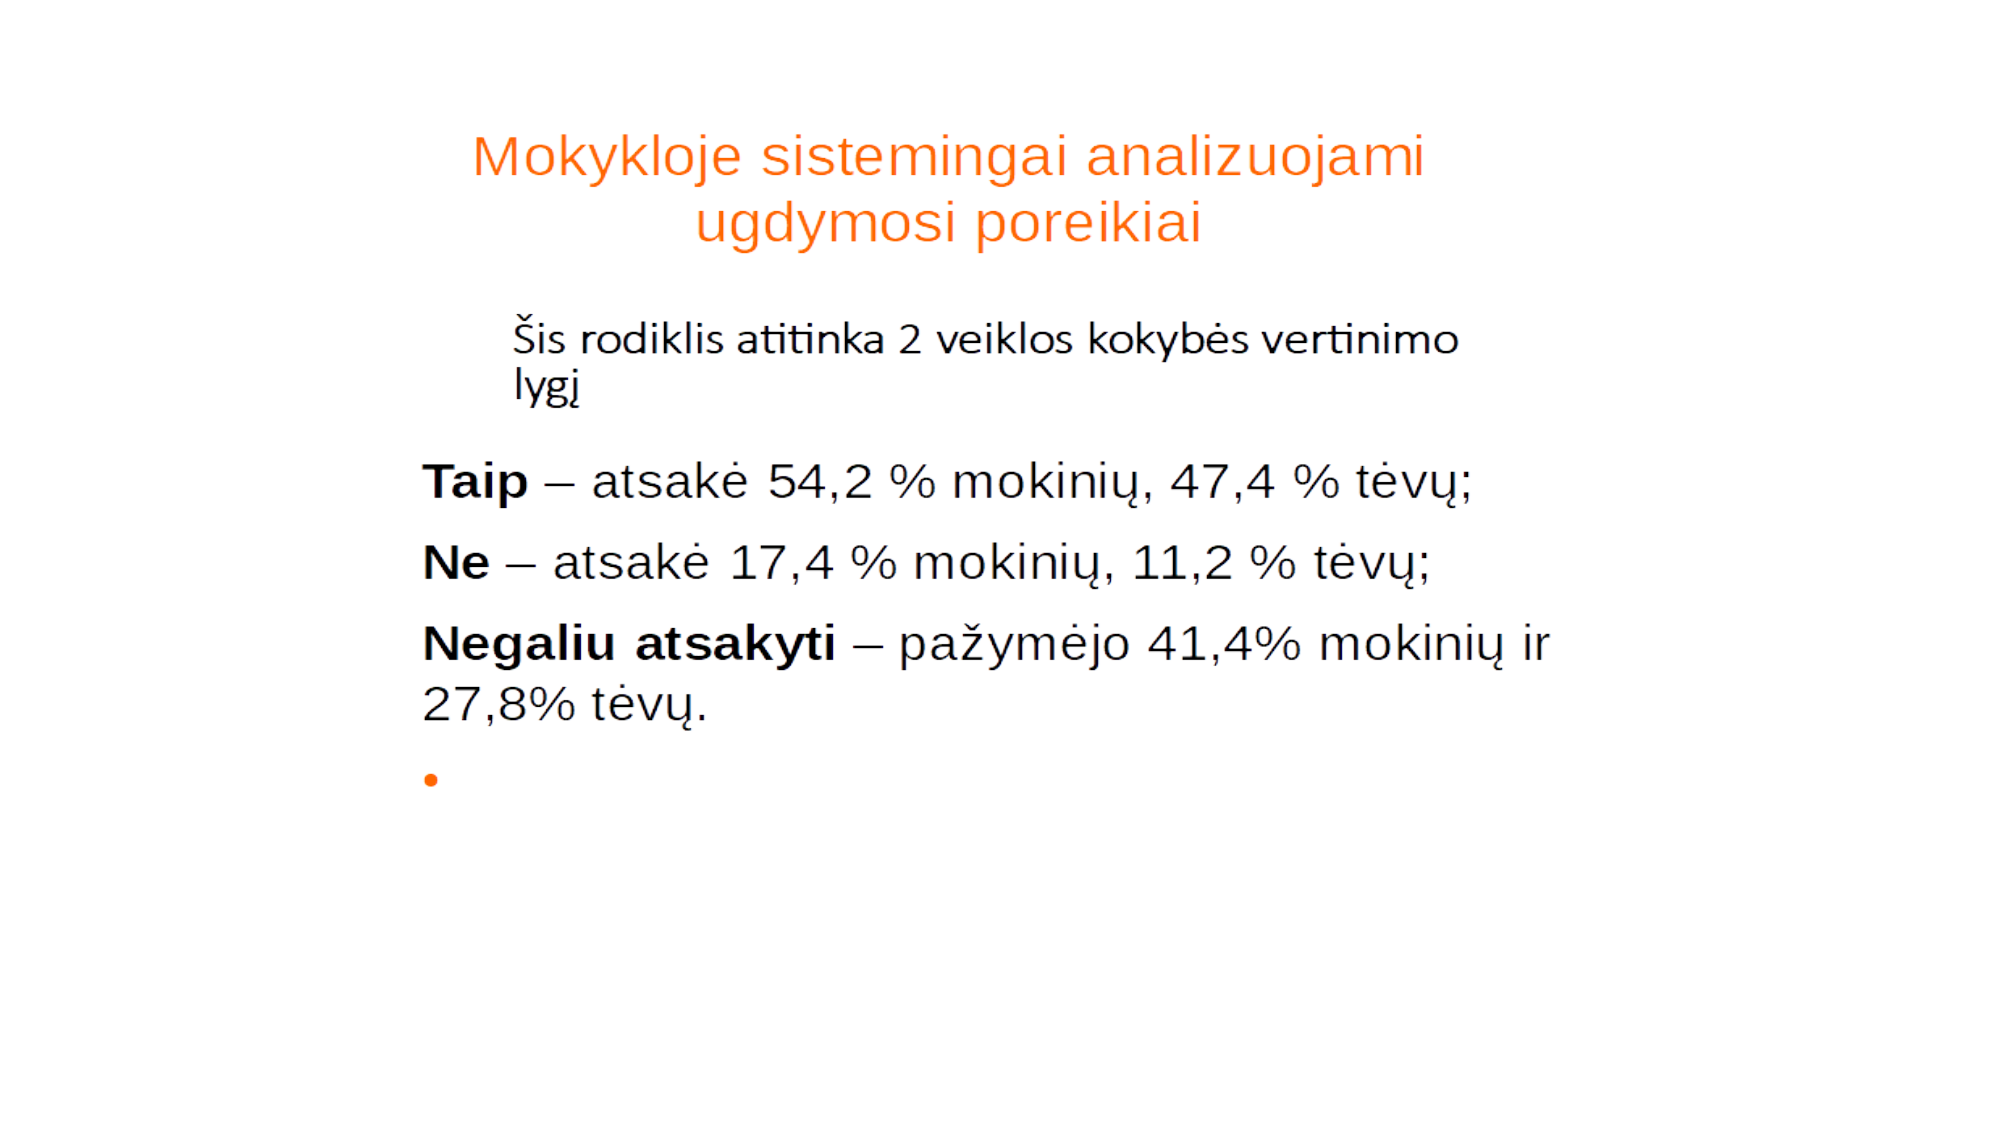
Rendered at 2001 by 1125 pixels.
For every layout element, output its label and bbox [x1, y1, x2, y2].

picture [399, 124, 1661, 1067]
